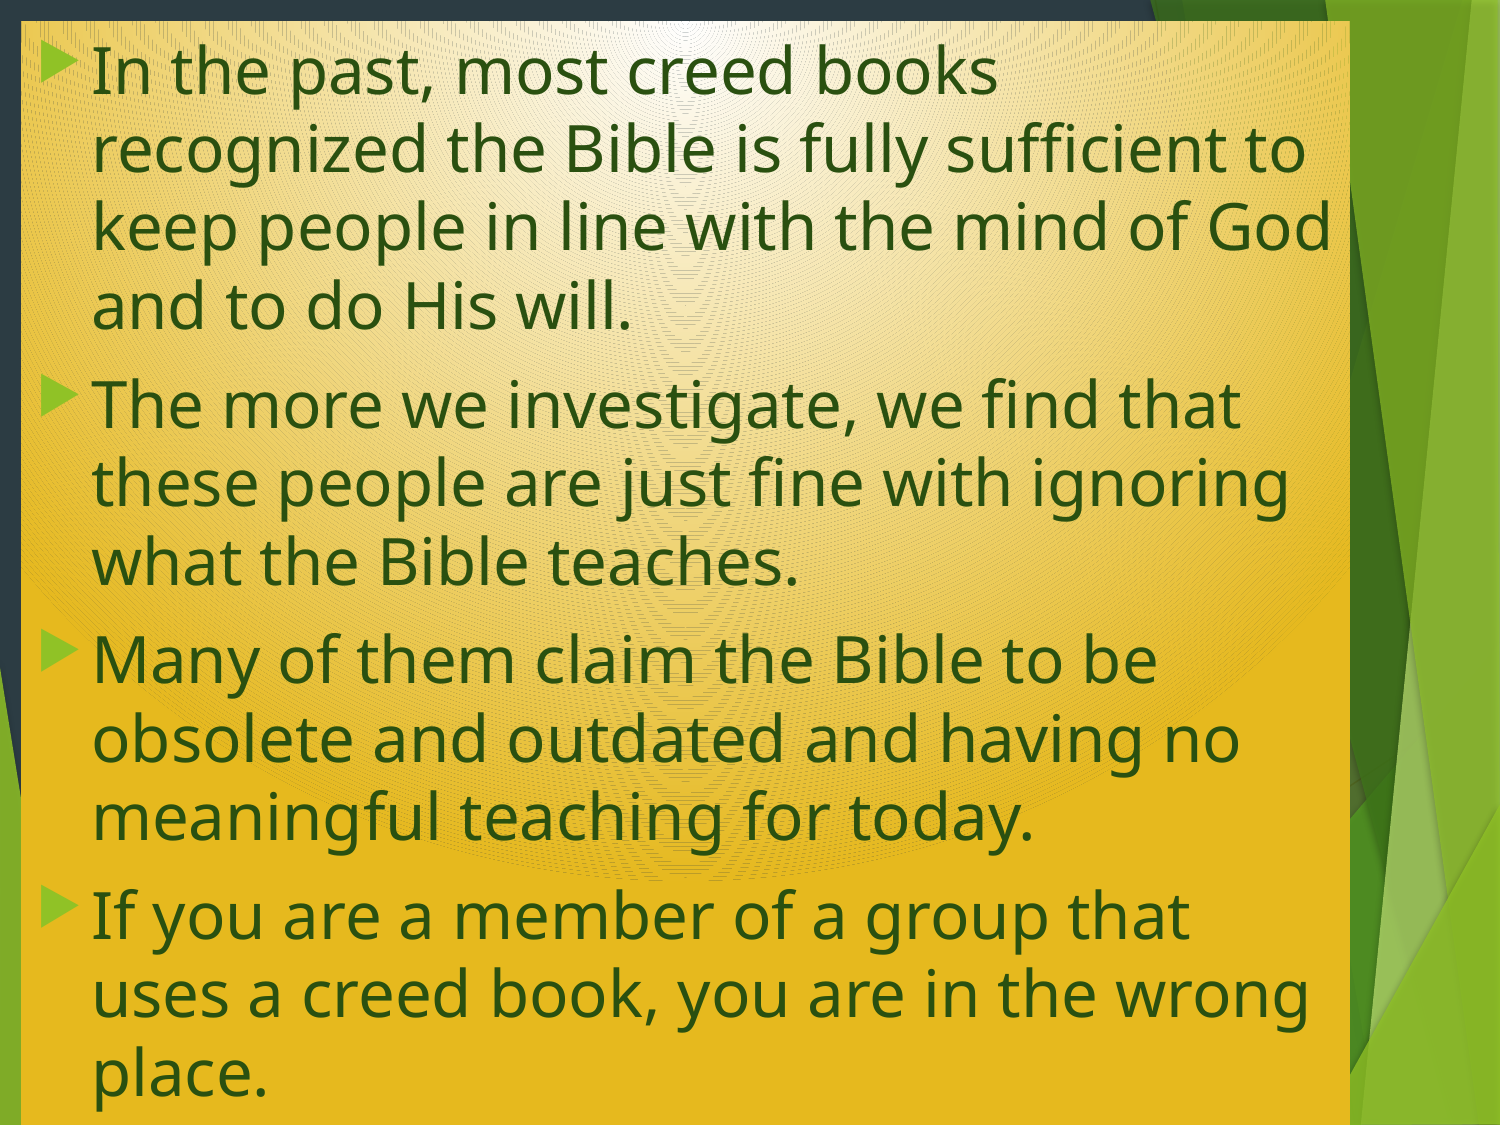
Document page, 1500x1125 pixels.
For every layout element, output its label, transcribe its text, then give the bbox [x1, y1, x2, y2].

list In the past, most creed books recognized the Bible is fully sufficient to keep people in line with the mind of God and to do His will. The more we investigate, we find that these people are just fine with ignoring what the Bible teaches. Many of them claim the Bible to be obsolete and outdated and having no meaningful teaching for today. If you are a member of a group that uses a creed book, you are in the wrong place. [21, 21, 1350, 1125]
